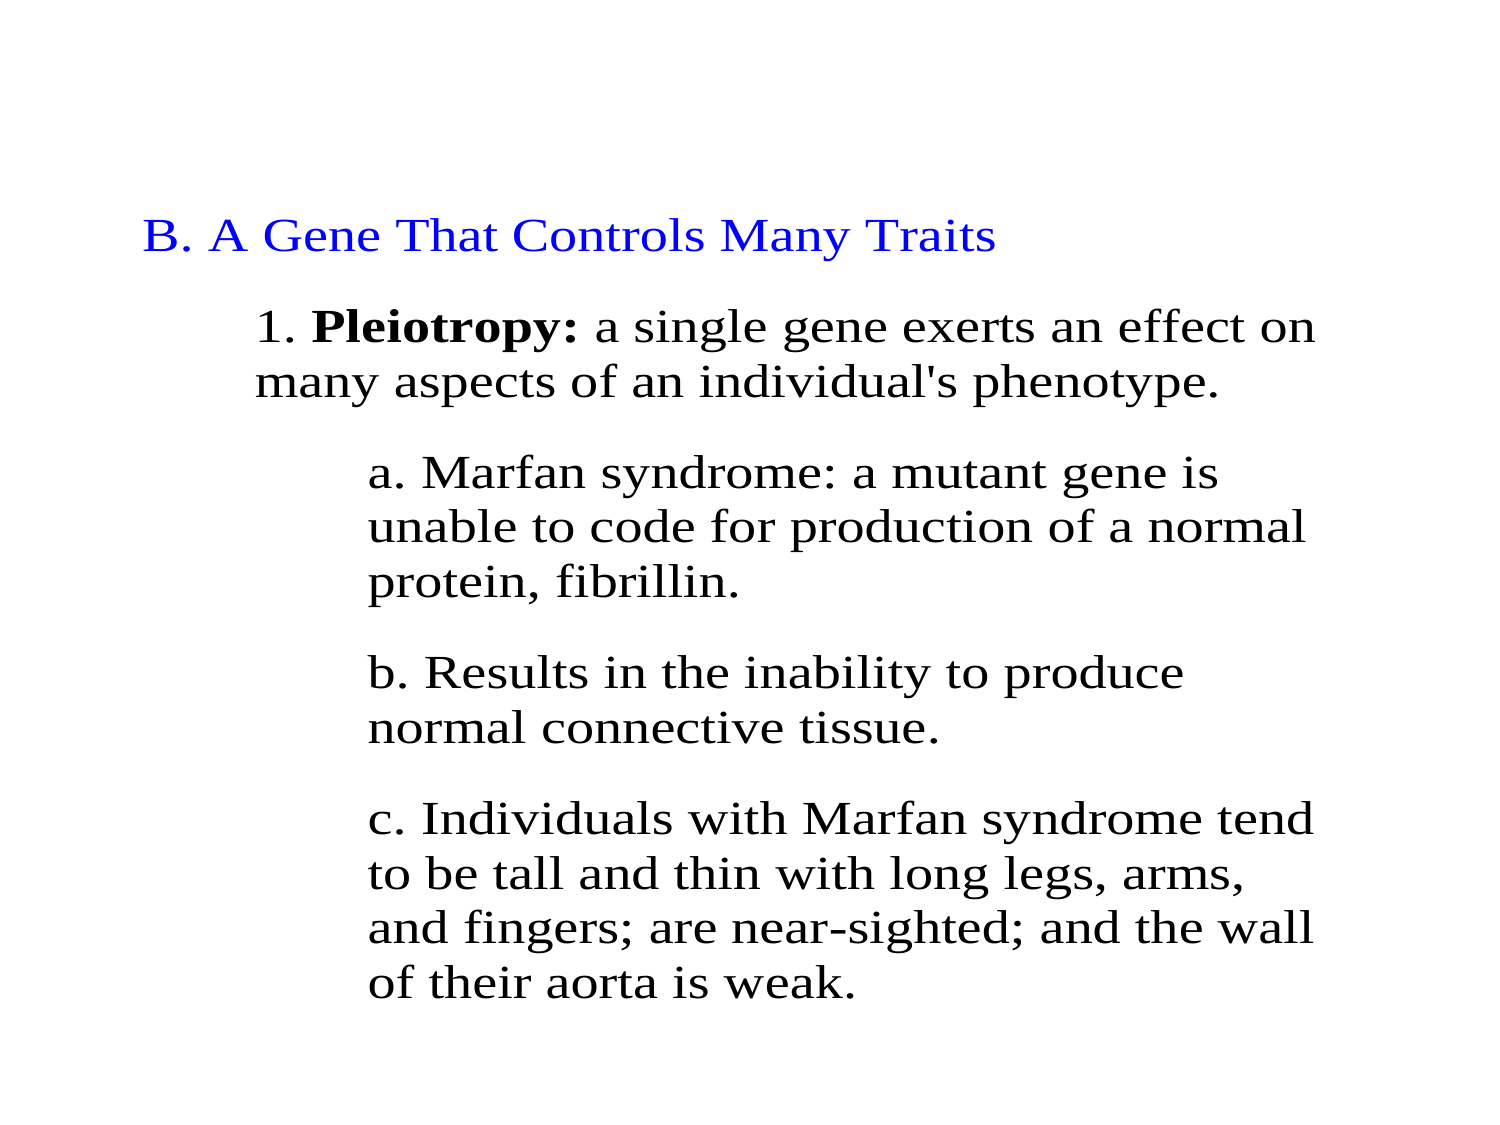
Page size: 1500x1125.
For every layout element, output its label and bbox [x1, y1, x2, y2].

picture [29, 207, 1329, 1049]
